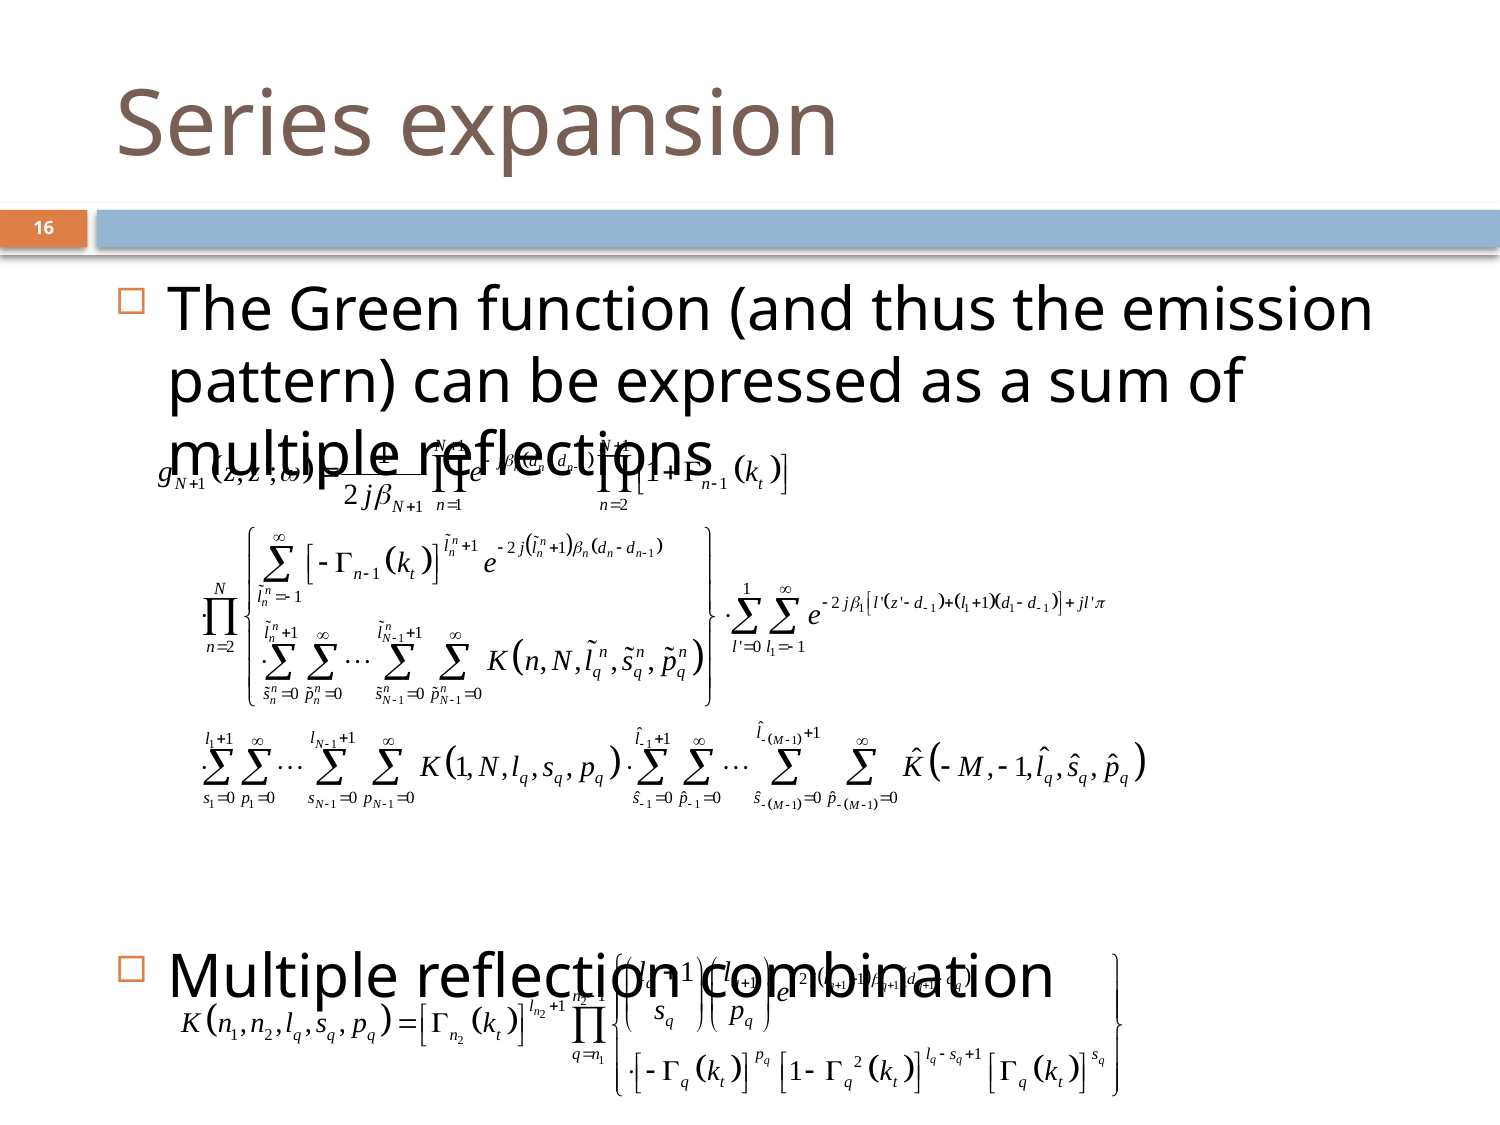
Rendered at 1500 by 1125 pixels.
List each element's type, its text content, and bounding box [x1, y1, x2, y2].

title Series expansion [100, 37, 1439, 201]
list The Green function (and thus the emission pattern) can be expressed as a sum of multiple reflections Multiple reflection combination [100, 262, 1439, 1001]
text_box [175, 948, 1130, 1102]
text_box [152, 433, 1150, 821]
slide_number 16 [0, 208, 88, 249]
